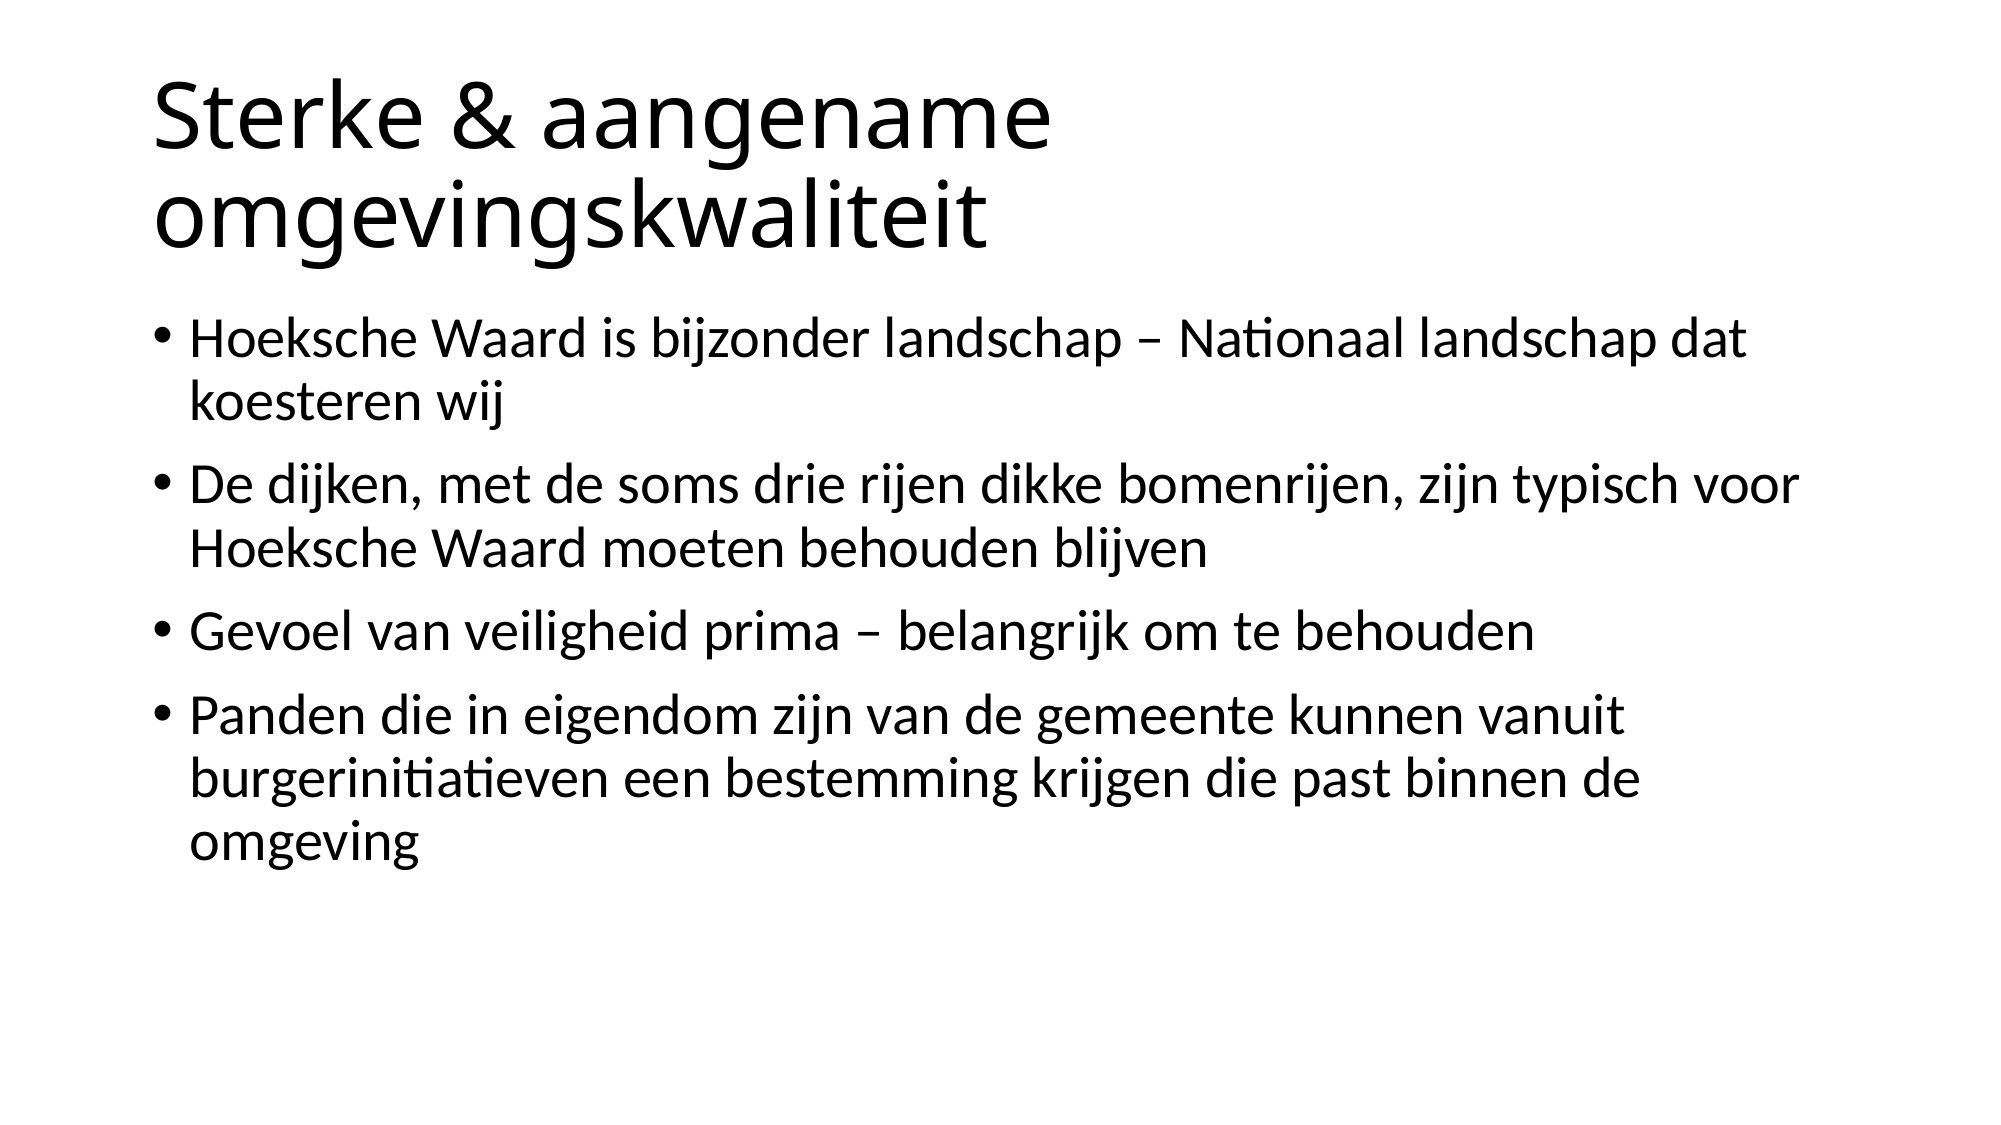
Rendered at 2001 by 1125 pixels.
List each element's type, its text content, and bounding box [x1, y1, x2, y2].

title Sterke & aangename omgevingskwaliteit [137, 59, 1863, 278]
list Hoeksche Waard is bijzonder landschap – Nationaal landschap dat koesteren wij De dijken, met de soms drie rijen dikke bomenrijen, zijn typisch voor Hoeksche Waard moeten behouden blijven Gevoel van veiligheid prima – belangrijk om te behouden Panden die in eigendom zijn van de gemeente kunnen vanuit burgerinitiatieven een bestemming krijgen die past binnen de omgeving [137, 299, 1863, 1014]
